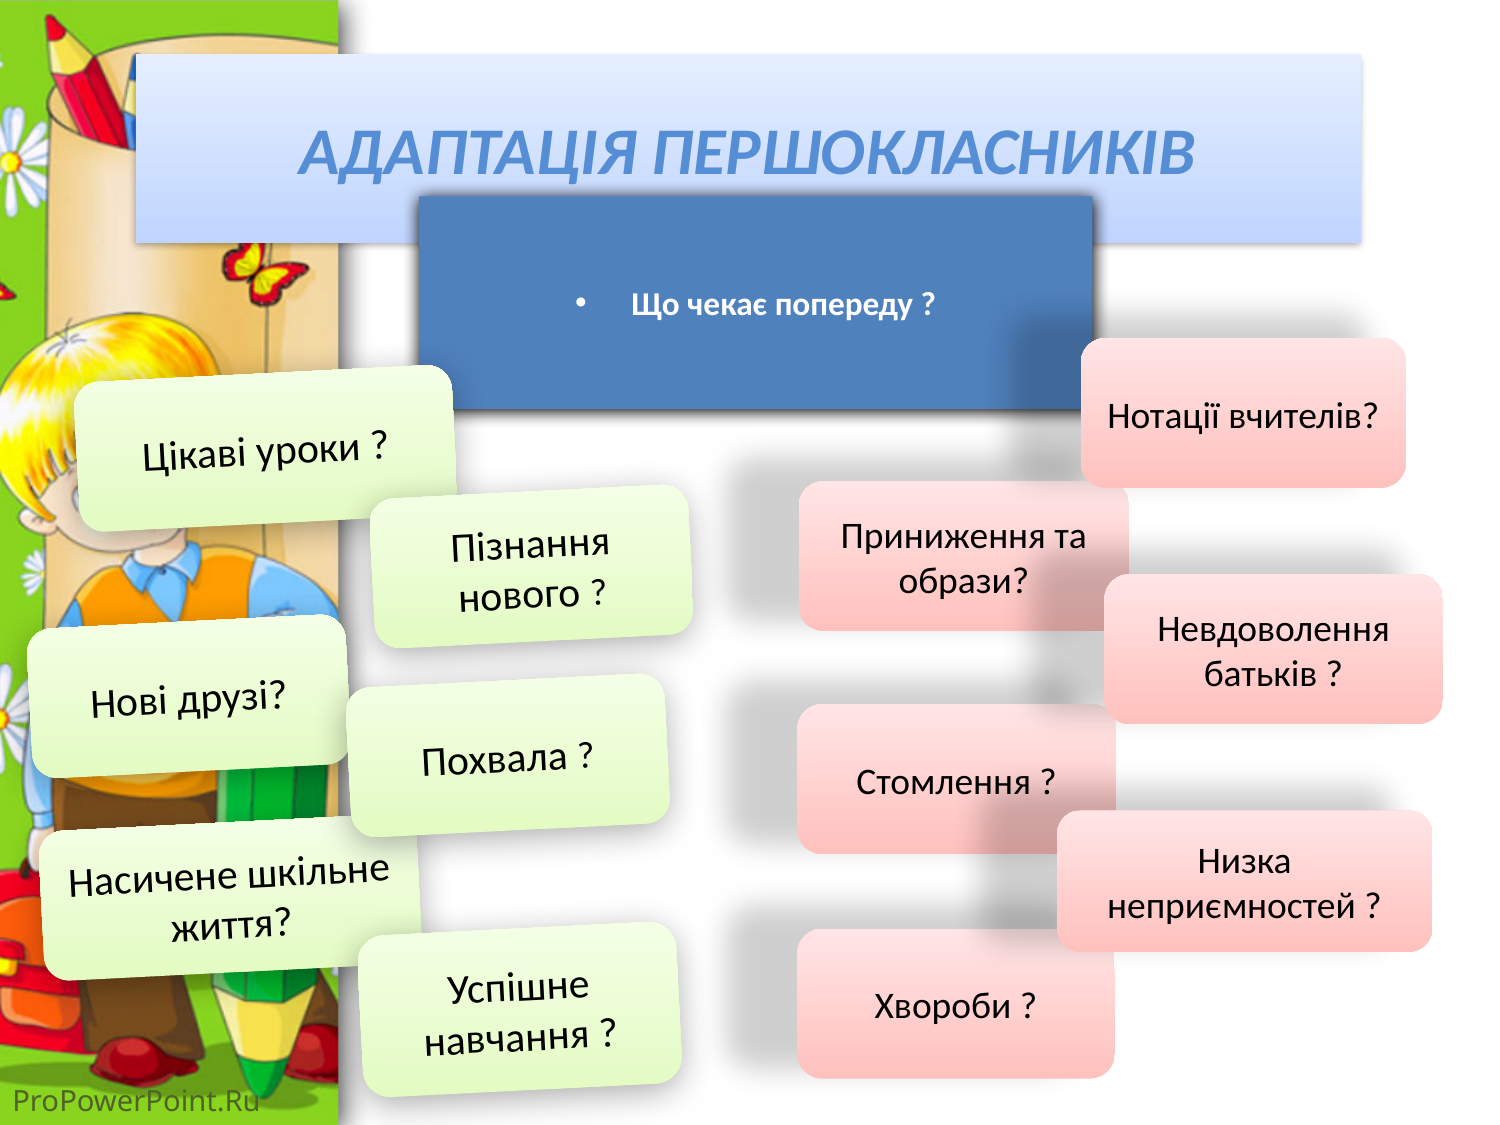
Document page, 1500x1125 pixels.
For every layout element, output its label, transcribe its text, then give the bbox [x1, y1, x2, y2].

text_box Низка неприємностей ? [1056, 809, 1434, 953]
text_box Успішне навчання ? [356, 921, 683, 1098]
text_box Невдоволення батьків ? [1103, 573, 1444, 726]
text_box Приниження та образи? [797, 480, 1131, 632]
text_box Нові друзі? [26, 613, 349, 779]
title АДАПТАЦІЯ ПЕРШОКЛАСНИКІВ [135, 54, 1361, 243]
text_box Похвала ? [345, 673, 671, 839]
text_box Нотації вчителів? [1080, 337, 1407, 489]
text_box Хвороби ? [796, 927, 1116, 1080]
picture [0, 0, 1500, 1125]
text_box Пізнання нового ? [368, 484, 695, 650]
text_box Насичене шкільне життя? [38, 816, 422, 982]
text_box Цікаві уроки ? [73, 364, 458, 533]
list Що чекає попереду ? [416, 193, 1096, 412]
text_box Стомлення ? [796, 703, 1117, 855]
